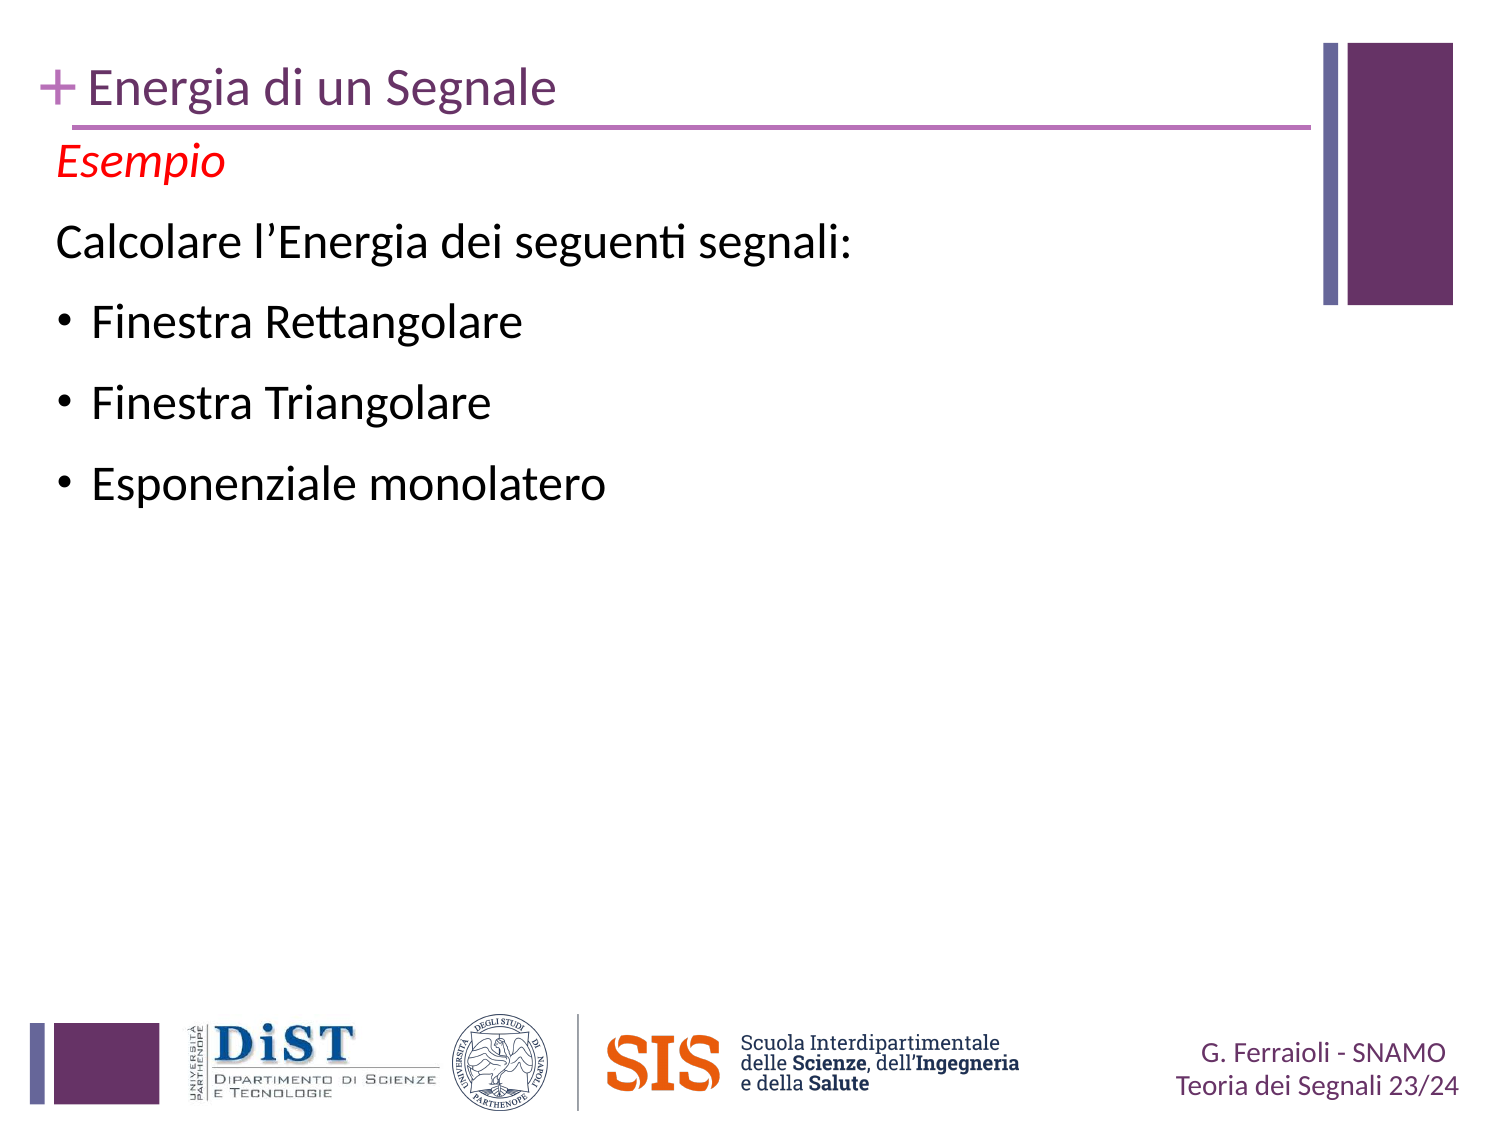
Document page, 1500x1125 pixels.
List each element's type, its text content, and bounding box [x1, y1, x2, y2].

title Energia di un Segnale [72, 49, 1312, 128]
text_box Esempio Calcolare l’Energia dei seguenti segnali: Finestra Rettangolare Finestra Triangolare Esponenziale monolatero [41, 125, 1471, 600]
picture [170, 1014, 1019, 1112]
